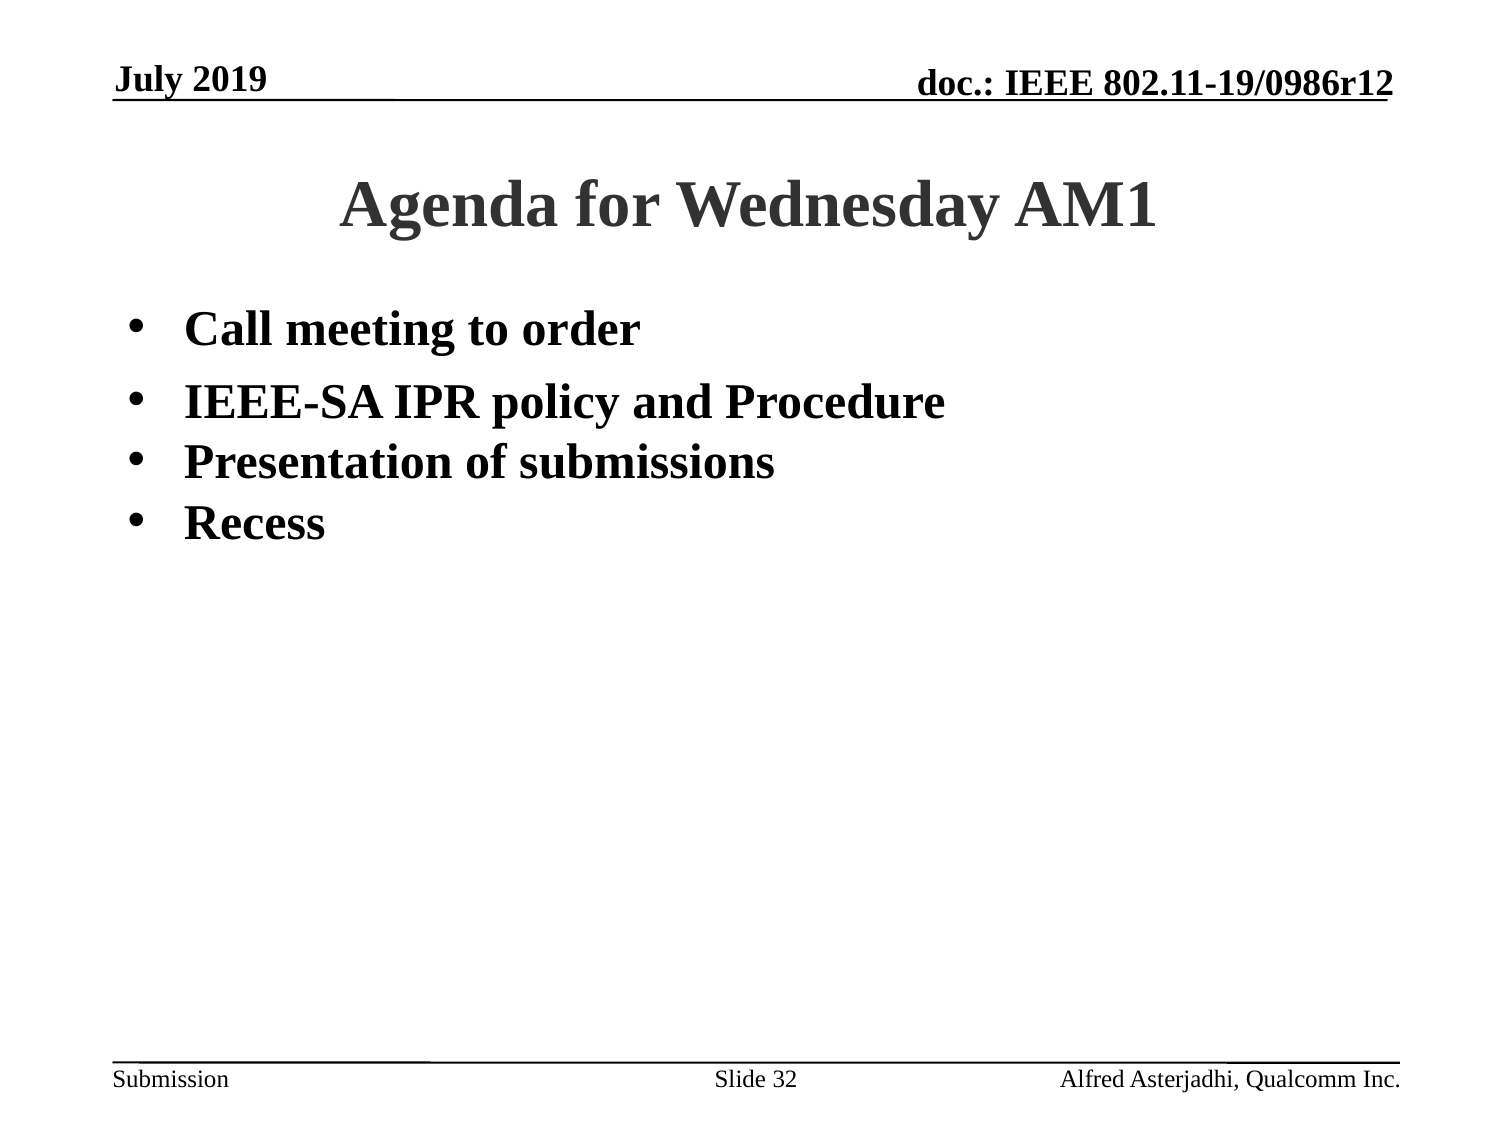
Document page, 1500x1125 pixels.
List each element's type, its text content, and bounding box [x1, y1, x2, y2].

footer Alfred Asterjadhi, Qualcomm Inc. [878, 1061, 1402, 1093]
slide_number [114, 54, 423, 100]
list Call meeting to order IEEE-SA IPR policy and Procedure Presentation of submissions Recess [112, 299, 1388, 975]
slide_number Slide 32 [712, 1061, 800, 1123]
title Agenda for Wednesday AM1 [62, 112, 1438, 288]
